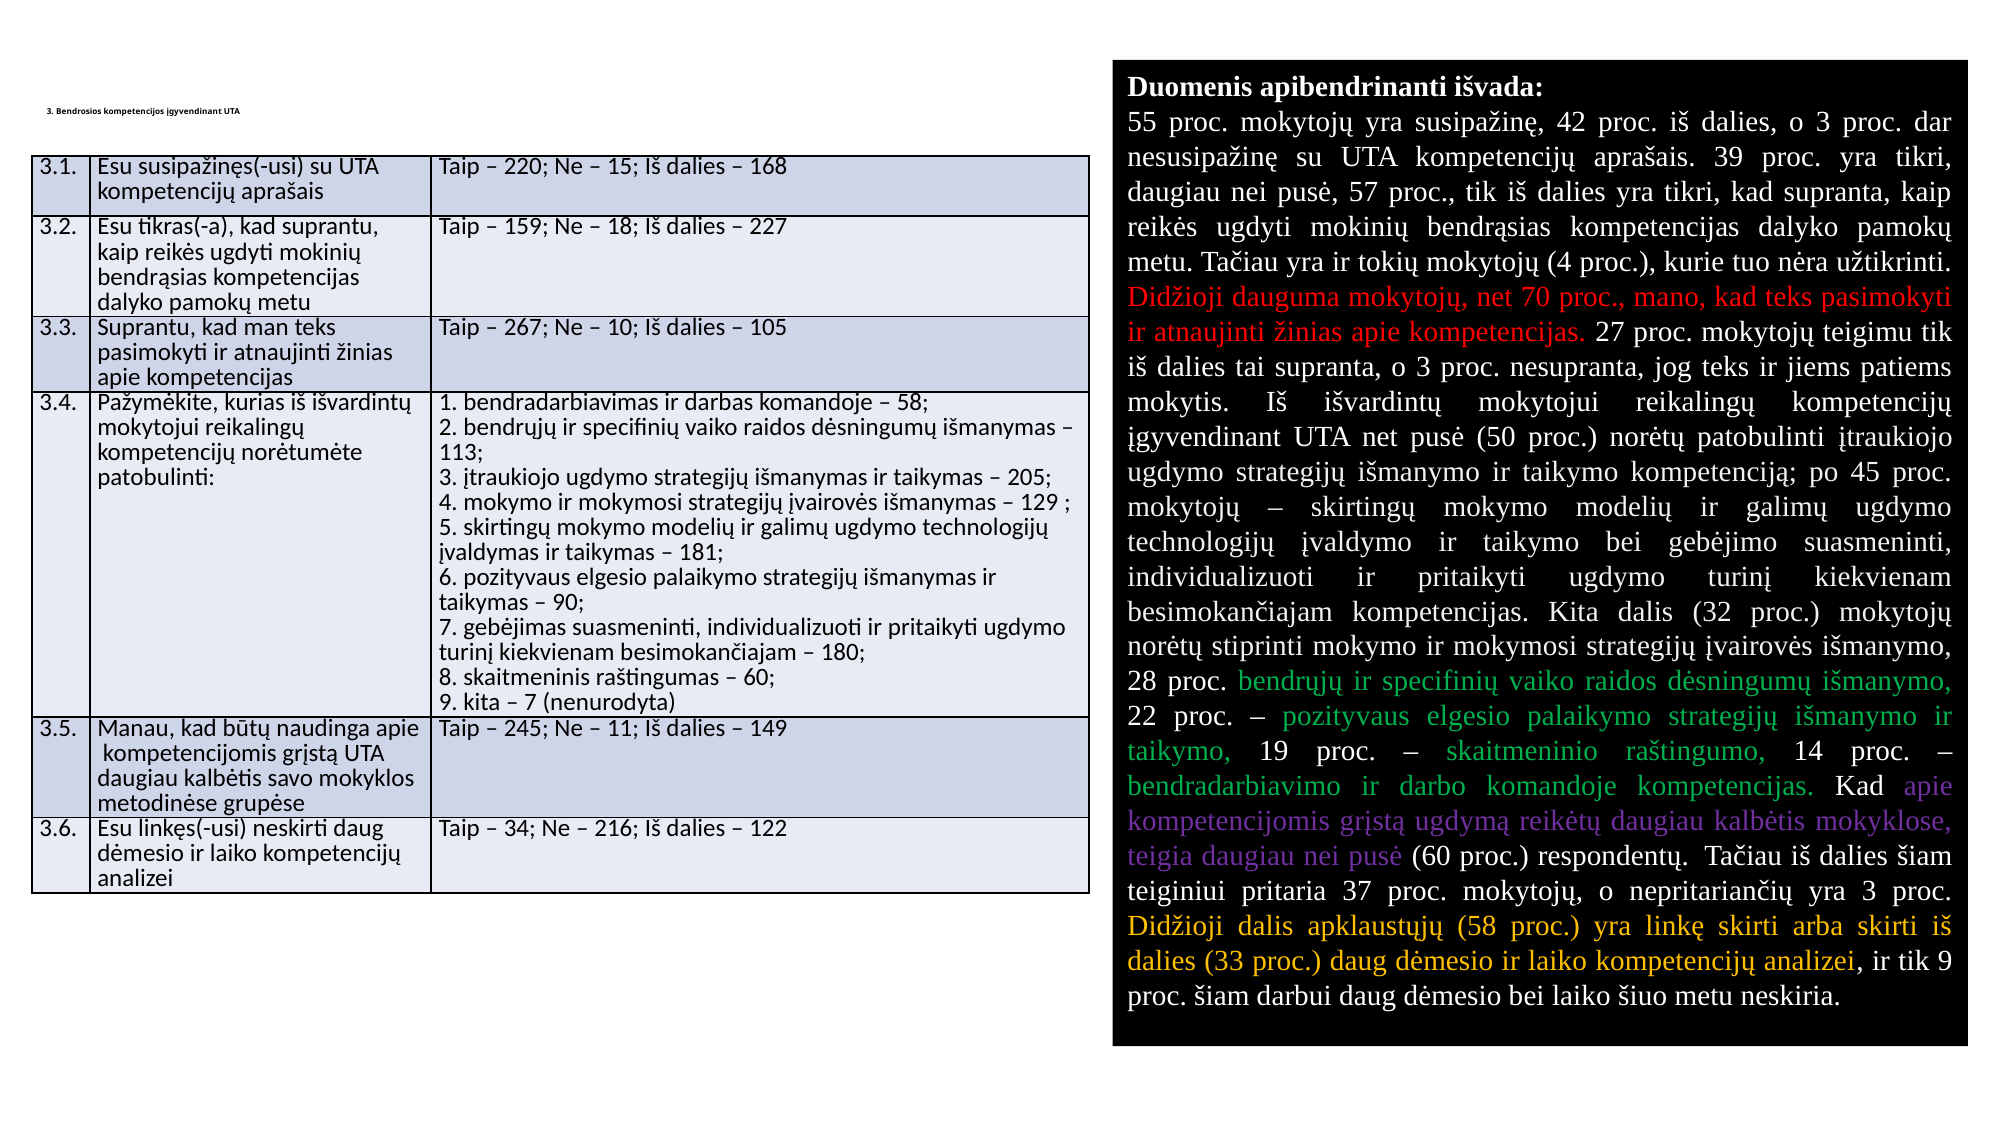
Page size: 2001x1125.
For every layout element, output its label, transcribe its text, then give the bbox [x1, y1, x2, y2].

table_cell 3.5. [33, 718, 89, 817]
table_cell 3.4. [33, 393, 89, 716]
title 3. Bendrosios kompetencijos įgyvendinant UTA [31, 99, 1000, 145]
table_cell Pažymėkite, kurias iš išvardintų mokytojui reikalingų kompetencijų norėtumėte patobulinti: [91, 393, 430, 716]
table_cell Taip – 245; Ne – 11; Iš dalies – 149 [432, 718, 1088, 817]
table_cell Taip – 159; Ne – 18; Iš dalies – 227 [432, 217, 1088, 316]
table_cell 1. bendradarbiavimas ir darbas komandoje – 58; 2. bendrųjų ir specifinių vaiko raidos dėsningumų išmanymas – 113; 3. įtraukiojo ugdymo strategijų išmanymas ir taikymas – 205; 4. mokymo ir mokymosi strategijų įvairovės išmanymas – 129 ; 5. skirtingų mokymo modelių ir galimų ugdymo technologijų įvaldymas ir taikymas – 181; 6. pozityvaus elgesio palaikymo strategijų išmanymas ir taikymas – 90; 7. gebėjimas suasmeninti, individualizuoti ir pritaikyti ugdymo turinį kiekvienam besimokančiajam – 180; 8. skaitmeninis raštingumas – 60; 9. kita – 7 (nenurodyta) [432, 393, 1088, 716]
table_header 3.1. [33, 157, 89, 215]
table_cell Suprantu, kad man teks pasimokyti ir atnaujinti žinias apie kompetencijas [91, 317, 430, 391]
text_box Duomenis apibendrinanti išvada: 55 proc. mokytojų yra susipažinę, 42 proc. iš dalies, o 3 proc. dar nesusipažinę su UTA kompetencijų aprašais. 39 proc. yra tikri, daugiau nei pusė, 57 proc., tik iš dalies yra tikri, kad supranta, kaip reikės ugdyti mokinių bendrąsias kompetencijas dalyko pamokų metu. Tačiau yra ir tokių mokytojų (4 proc.), kurie tuo nėra užtikrinti. Didžioji dauguma mokytojų, net 70 proc., mano, kad teks pasimokyti ir atnaujinti žinias apie kompetencijas. 27 proc. mokytojų teigimu tik iš dalies tai supranta, o 3 proc. nesupranta, jog teks ir jiems patiems mokytis. Iš išvardintų mokytojui reikalingų kompetencijų įgyvendinant UTA net pusė (50 proc.) norėtų patobulinti įtraukiojo ugdymo strategijų išmanymo ir taikymo kompetenciją; po 45 proc. mokytojų – skirtingų mokymo modelių ir galimų ugdymo technologijų įvaldymo ir taikymo bei gebėjimo suasmeninti, individualizuoti ir pritaikyti ugdymo turinį kiekvienam besimokančiajam kompetencijas. Kita dalis (32 proc.) mokytojų norėtų stiprinti mokymo ir mokymosi strategijų įvairovės išmanymo, 28 proc. bendrųjų ir specifinių vaiko raidos dėsningumų išmanymo, 22 proc. – pozityvaus elgesio palaikymo strategijų išmanymo ir taikymo, 19 proc. – skaitmeninio raštingumo, 14 proc. – bendradarbiavimo ir darbo komandoje kompetencijas. Kad apie kompetencijomis grįstą ugdymą reikėtų daugiau kalbėtis mokyklose, teigia daugiau nei pusė (60 proc.) respondentų. Tačiau iš dalies šiam teiginiui pritaria 37 proc. mokytojų, o nepritariančių yra 3 proc. Didžioji dalis apklaustųjų (58 proc.) yra linkę skirti arba skirti iš dalies (33 proc.) daug dėmesio ir laiko kompetencijų analizei, ir tik 9 proc. šiam darbui daug dėmesio bei laiko šiuo metu neskiria. [1112, 59, 1968, 1047]
table_cell 3.3. [33, 317, 89, 391]
table_cell Taip – 267; Ne – 10; Iš dalies – 105 [432, 317, 1088, 391]
table_cell Taip – 34; Ne – 216; Iš dalies – 122 [432, 818, 1088, 892]
table_header Esu susipažinęs(-usi) su UTA kompetencijų aprašais [91, 157, 430, 215]
table_cell Esu tikras(-a), kad suprantu, kaip reikės ugdyti mokinių bendrąsias kompetencijas dalyko pamokų metu [91, 217, 430, 316]
table_cell Manau, kad būtų naudinga apie kompetencijomis grįstą UTA daugiau kalbėtis savo mokyklos metodinėse grupėse [91, 718, 430, 817]
table_cell 3.6. [33, 818, 89, 892]
table_header Taip – 220; Ne – 15; Iš dalies – 168 [432, 157, 1088, 215]
table_cell Esu linkęs(-usi) neskirti daug dėmesio ir laiko kompetencijų analizei [91, 818, 430, 892]
table_cell 3.2. [33, 217, 89, 316]
